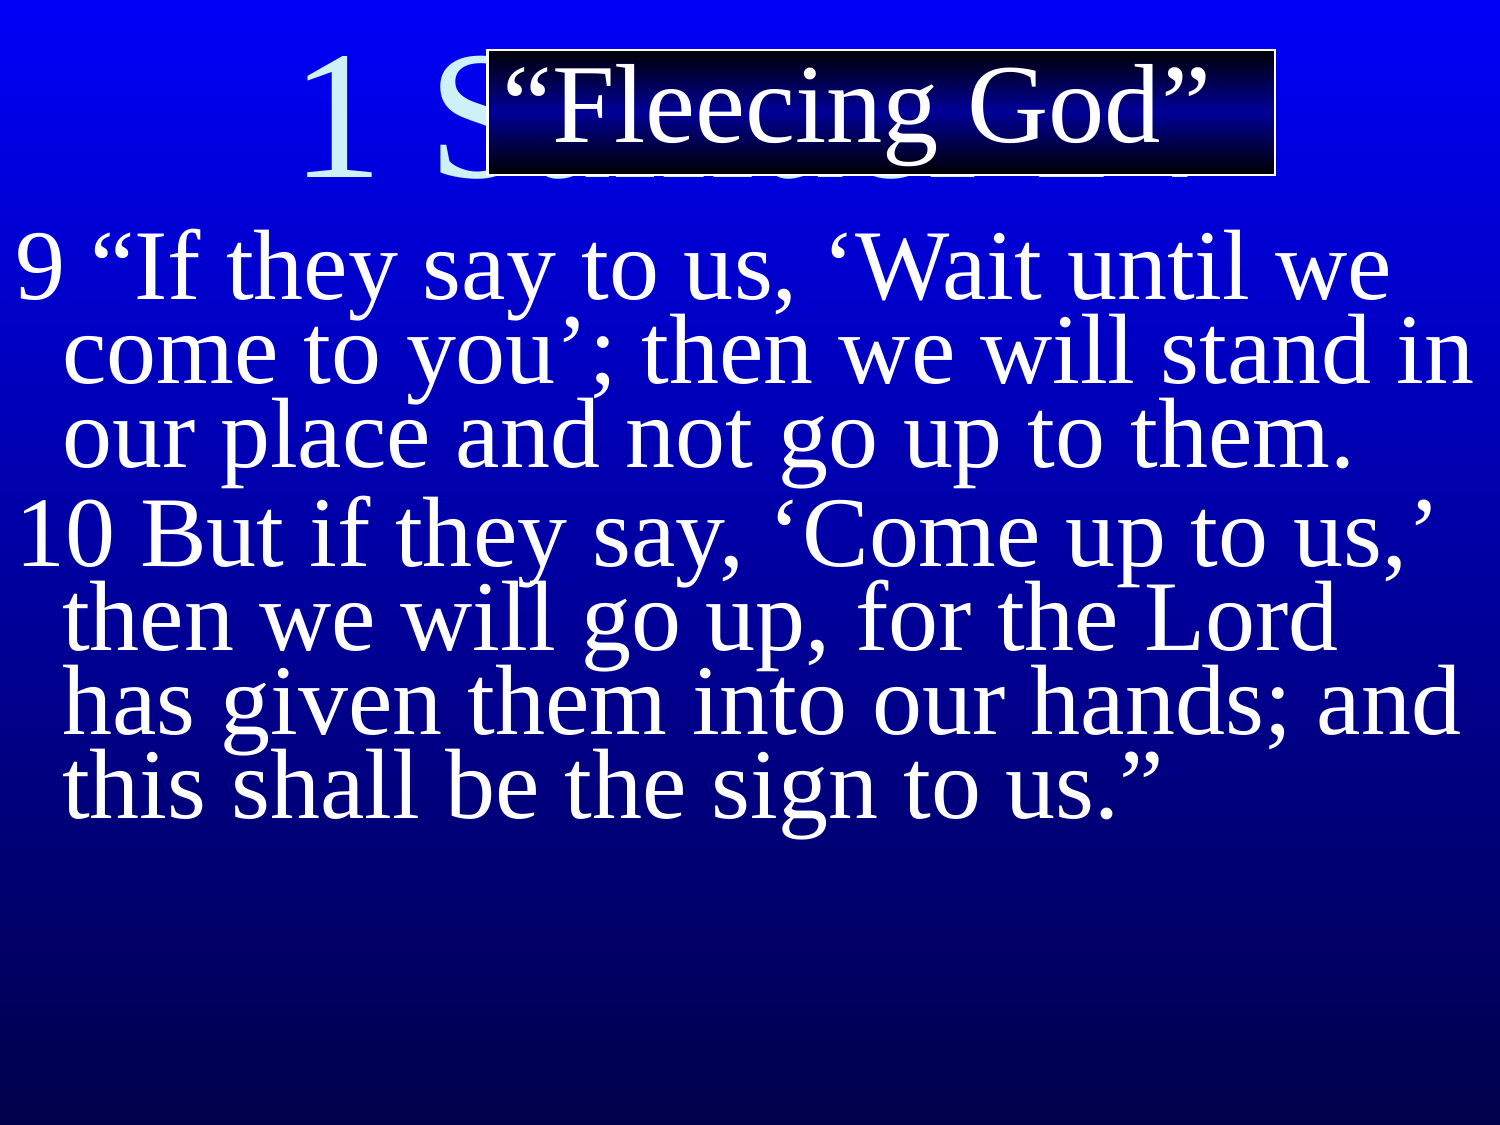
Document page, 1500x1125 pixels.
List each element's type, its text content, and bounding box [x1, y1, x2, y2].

text_box “Fleecing God” [487, 50, 1275, 175]
list 9 “If they say to us, ‘Wait until we come to you’; then we will stand in our place and not go up to them. 10 But if they say, ‘Come up to us,’ then we will go up, for the Lord has given them into our hands; and this shall be the sign to us.” [0, 224, 1500, 1026]
title 1 Samuel 14 [0, 0, 1500, 224]
